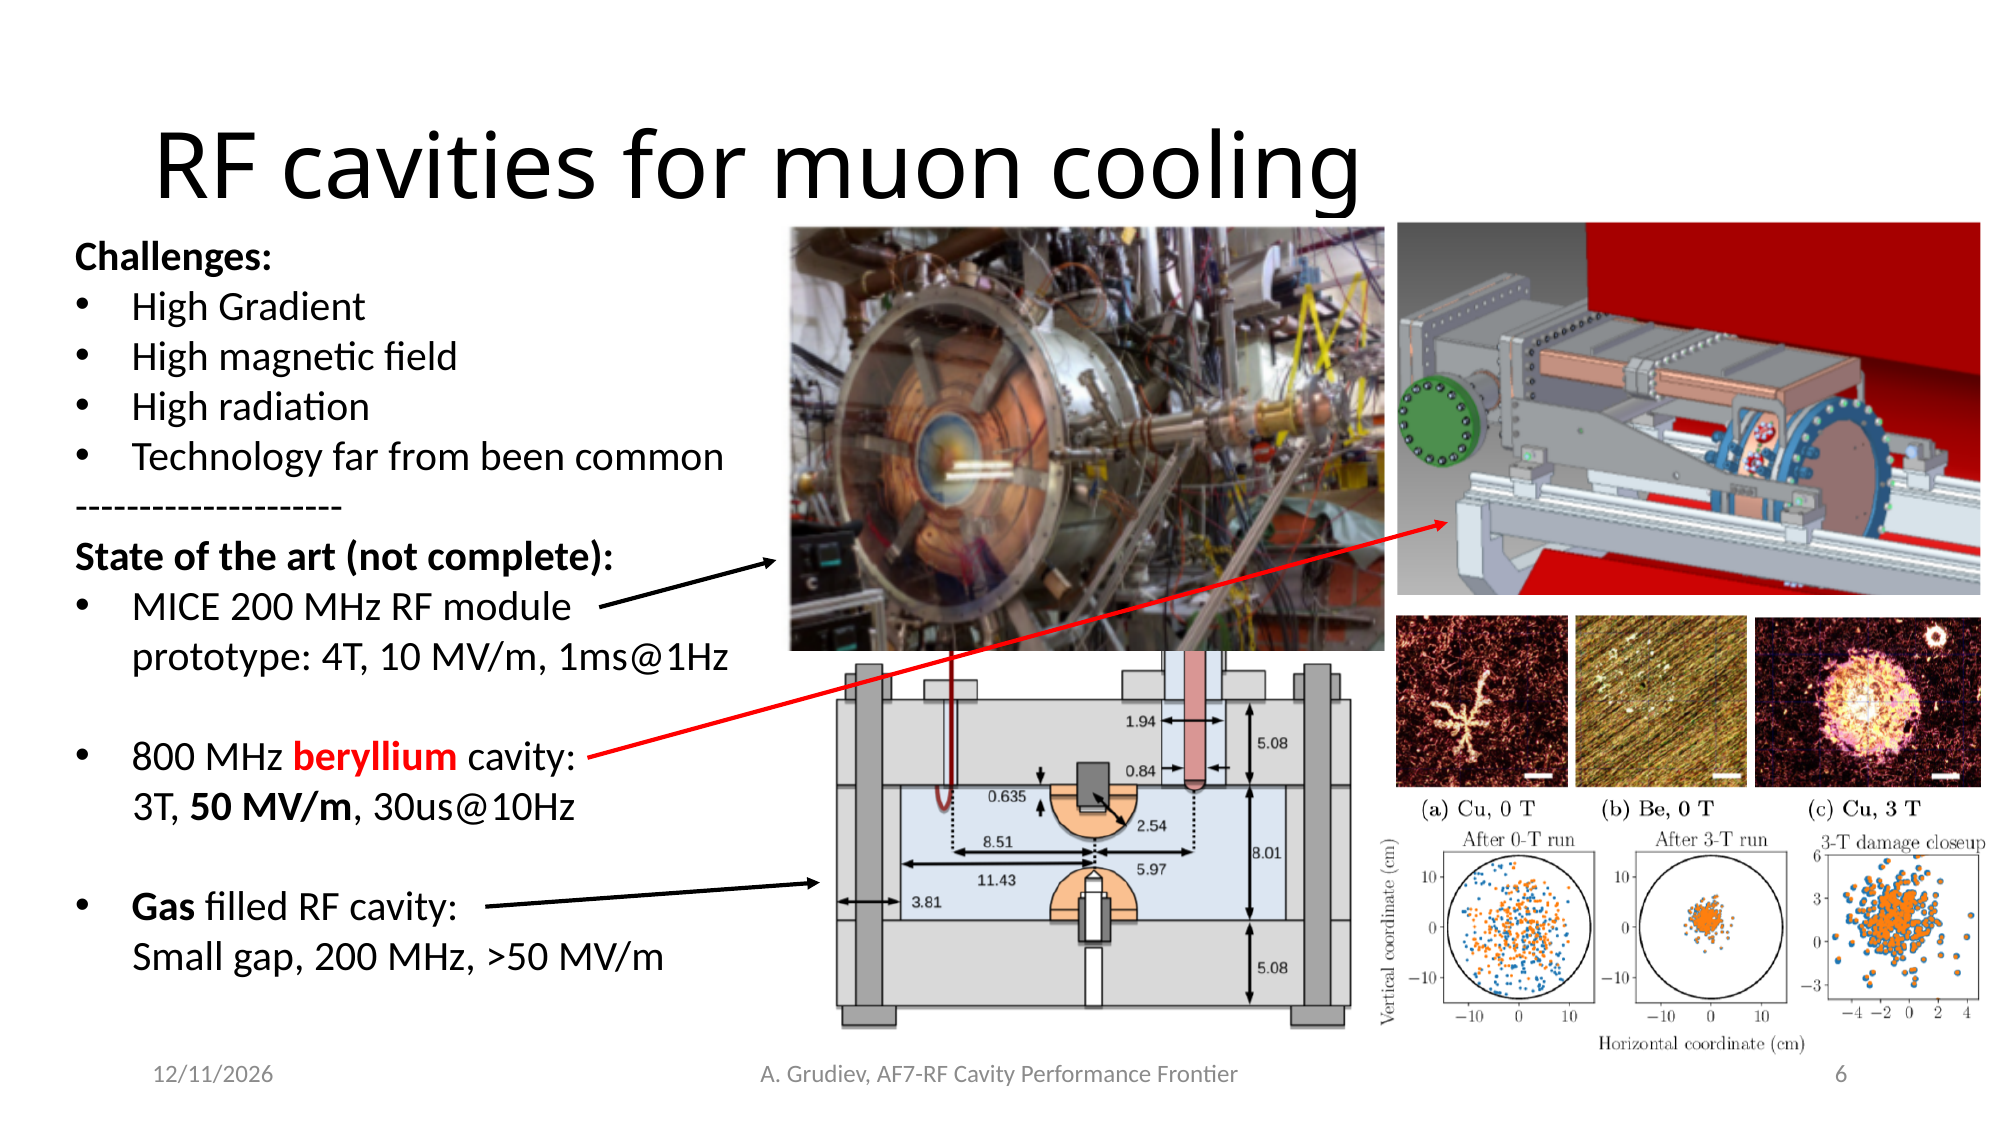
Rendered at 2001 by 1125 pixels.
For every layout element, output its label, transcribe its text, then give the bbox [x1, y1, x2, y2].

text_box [485, 882, 820, 907]
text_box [587, 522, 1448, 758]
picture [766, 196, 1992, 1059]
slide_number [137, 1047, 588, 1103]
footer A. Grudiev, AF7-RF Cavity Performance Frontier [662, 1042, 1338, 1103]
slide_number 6 [1412, 1059, 1863, 1103]
title RF cavities for muon cooling [137, 59, 1863, 221]
text_box Challenges: High Gradient High magnetic field High radiation Technology far from been common --------------------- State of the art (not complete): MICE 200 MHz RF module prototype: 4T, 10 MV/m, 1ms@1Hz 800 MHz beryllium cavity: 3T, 50 MV/m, 30us@10Hz Gas filled RF cavity: Small gap, 200 MHz, >50 MV/m [60, 221, 767, 1047]
